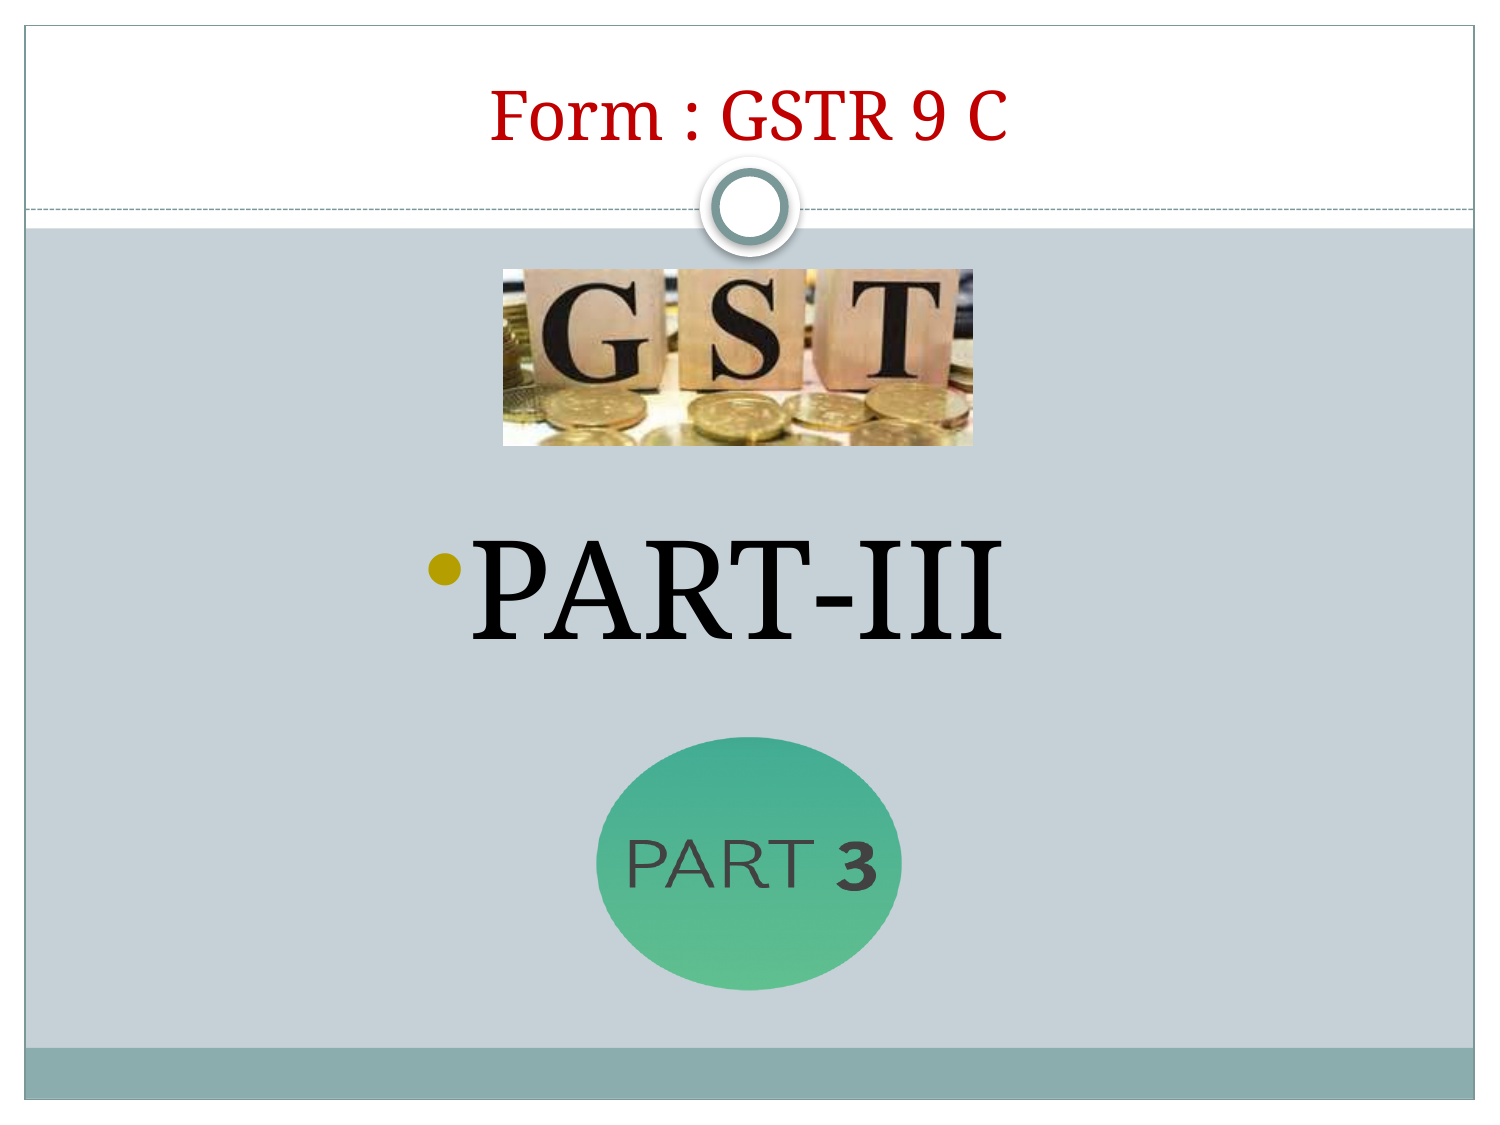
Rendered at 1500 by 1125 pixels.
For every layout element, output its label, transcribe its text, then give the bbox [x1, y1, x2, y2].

title Form : GSTR 9 C [49, 37, 1450, 162]
list Part-III [49, 250, 1445, 1001]
picture [503, 269, 973, 447]
picture [573, 714, 926, 1009]
